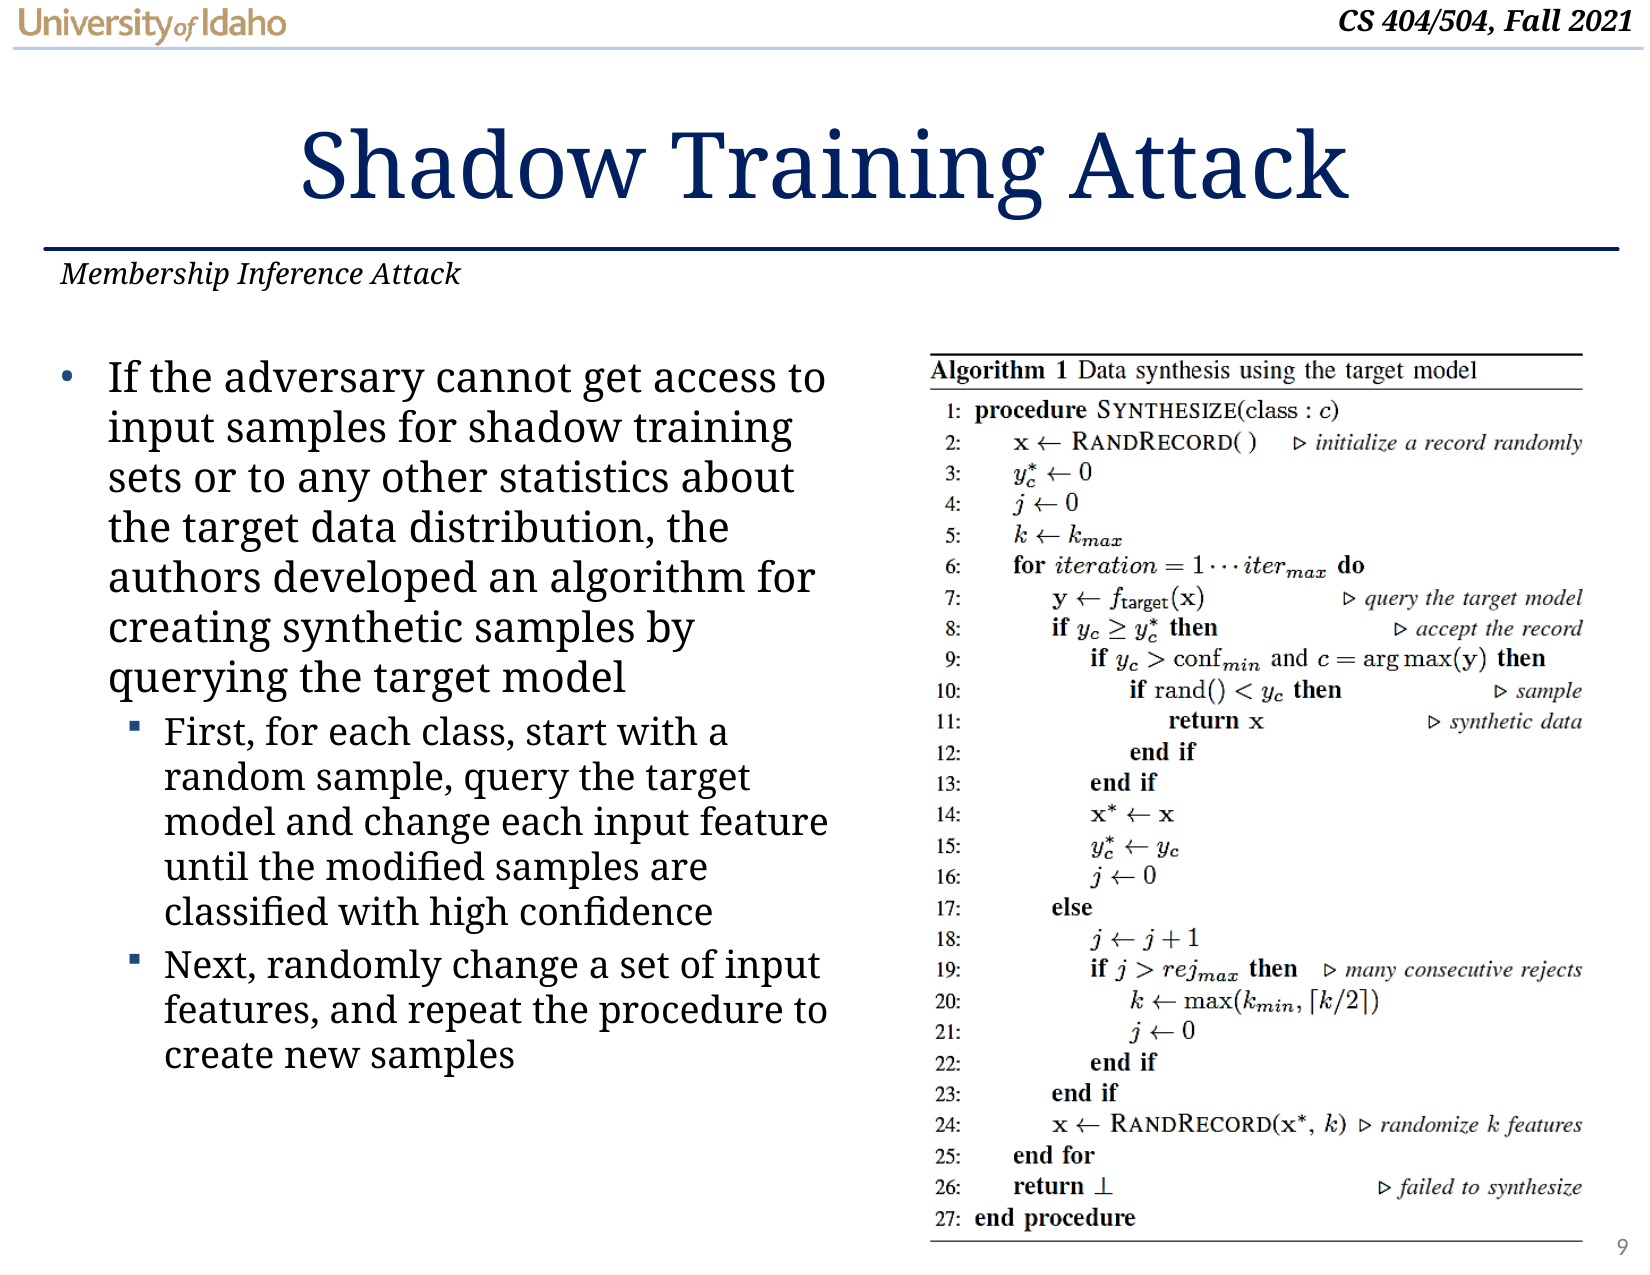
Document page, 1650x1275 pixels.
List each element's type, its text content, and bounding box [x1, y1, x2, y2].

title Shadow Training Attack [0, 75, 1650, 248]
picture [919, 349, 1593, 1252]
picture [19, 8, 286, 46]
list If the adversary cannot get access to input samples for shadow training sets or to any other statistics about the target data distribution, the authors developed an algorithm for creating synthetic samples by querying the target model First, for each class, start with a random sample, query the target model and change each input feature until the modified samples are classified with high confidence Next, randomly change a set of input features, and repeat the procedure to create new samples [45, 342, 873, 1224]
list Membership Inference Attack [45, 247, 1062, 306]
